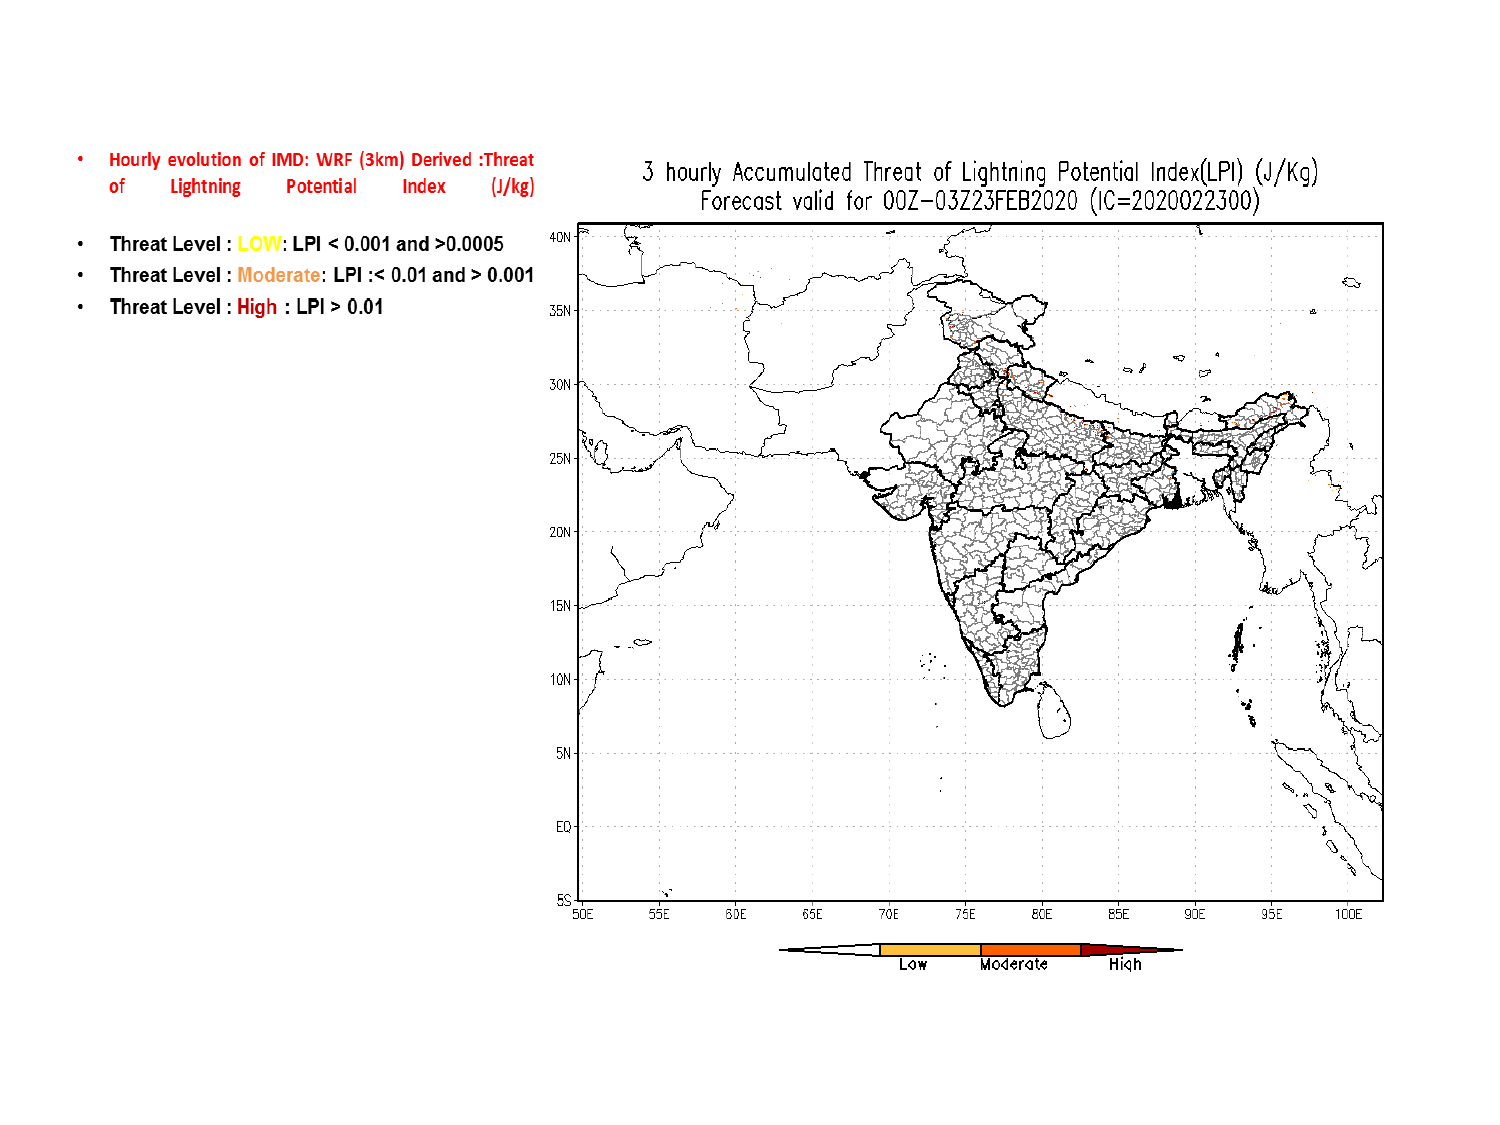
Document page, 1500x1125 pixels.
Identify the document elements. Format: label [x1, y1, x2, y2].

picture [74, 149, 1426, 976]
